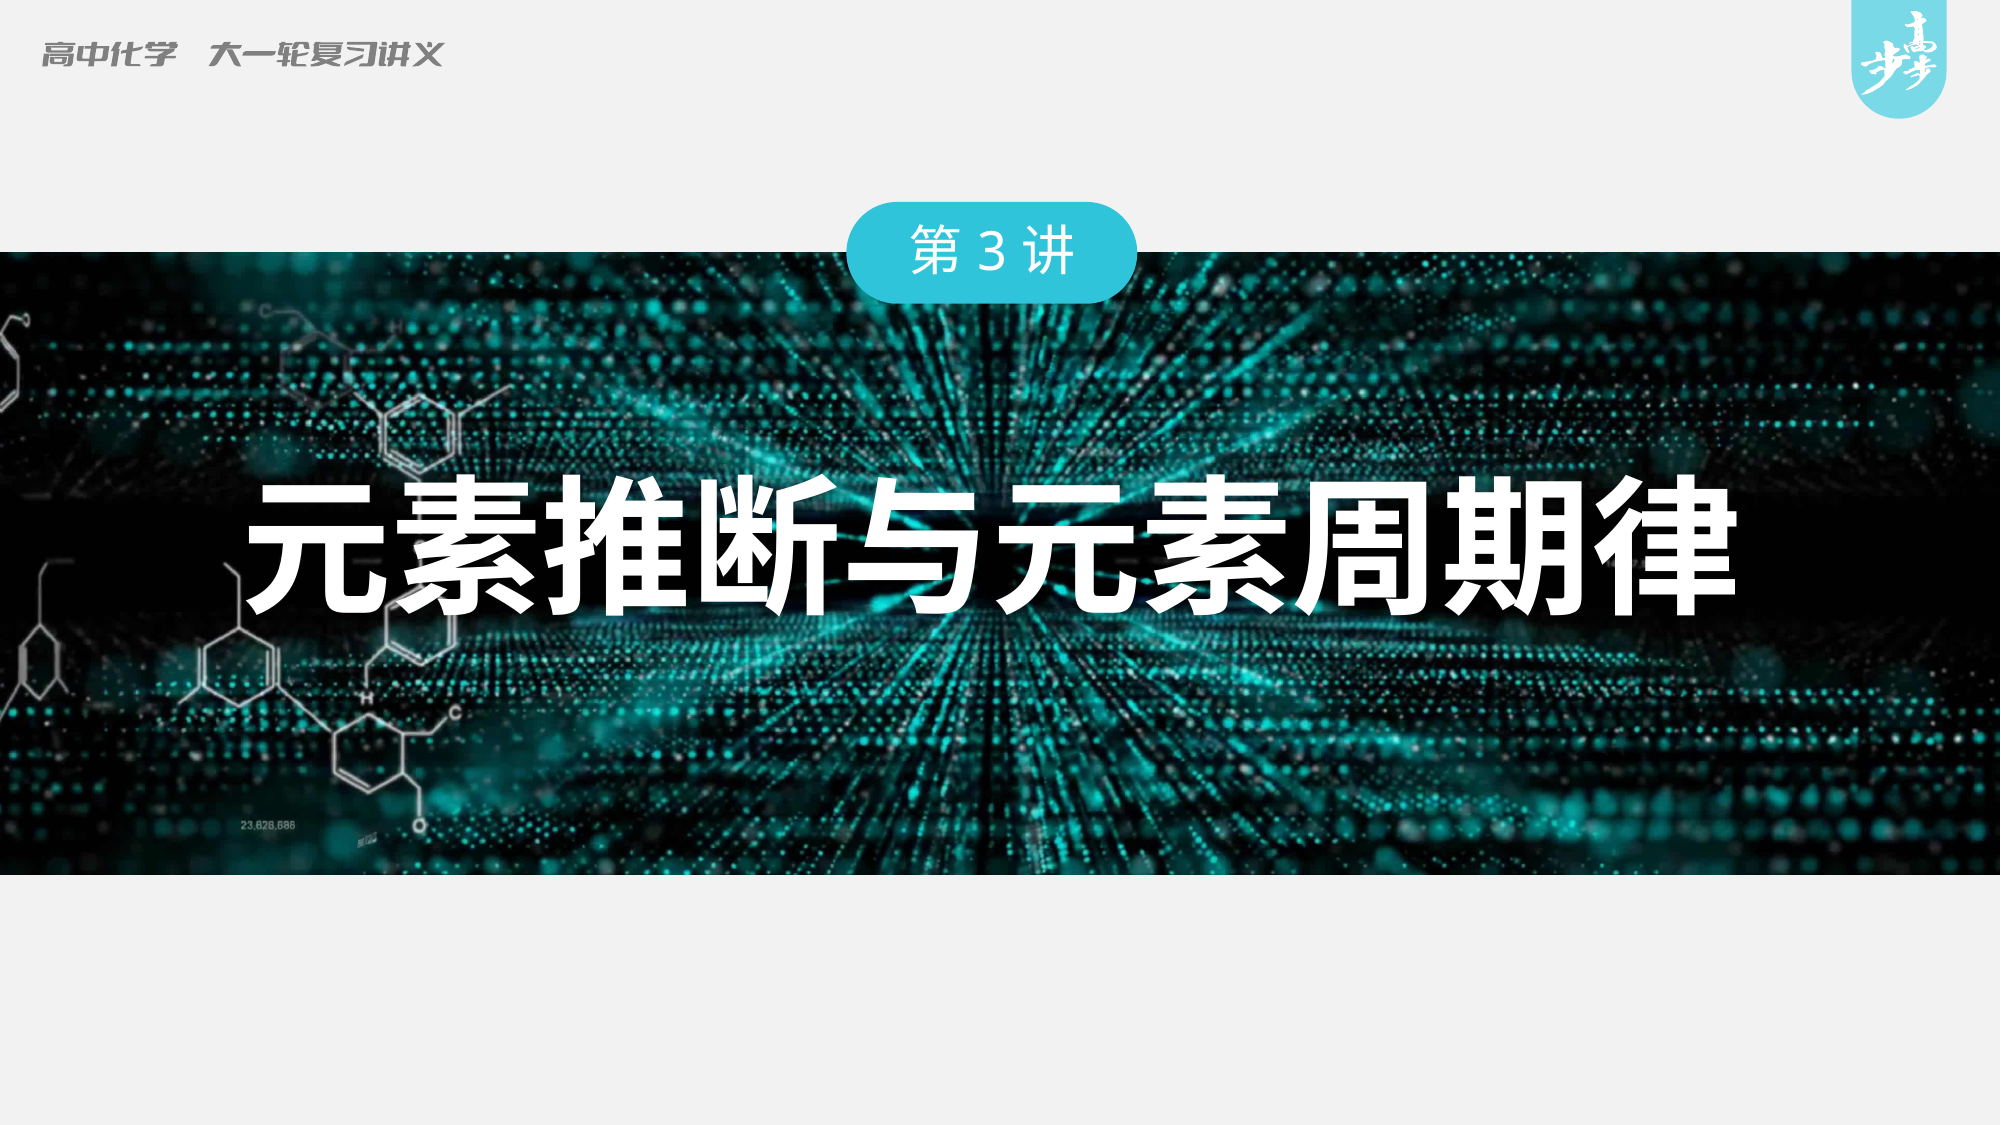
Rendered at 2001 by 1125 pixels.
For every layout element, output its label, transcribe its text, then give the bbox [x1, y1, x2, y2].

text_box [76, 41, 110, 67]
text_box [1850, 0, 1948, 120]
text_box [42, 41, 76, 67]
text_box [346, 41, 411, 67]
text_box [1861, 10, 1937, 95]
text_box [344, 54, 364, 66]
text_box [310, 41, 344, 67]
text_box 第3讲 [846, 201, 1138, 252]
text_box [412, 41, 446, 67]
picture [0, 252, 2000, 875]
text_box [144, 41, 178, 67]
text_box [110, 41, 144, 67]
text_box [242, 51, 276, 56]
text_box [276, 41, 310, 67]
text_box [208, 41, 242, 67]
